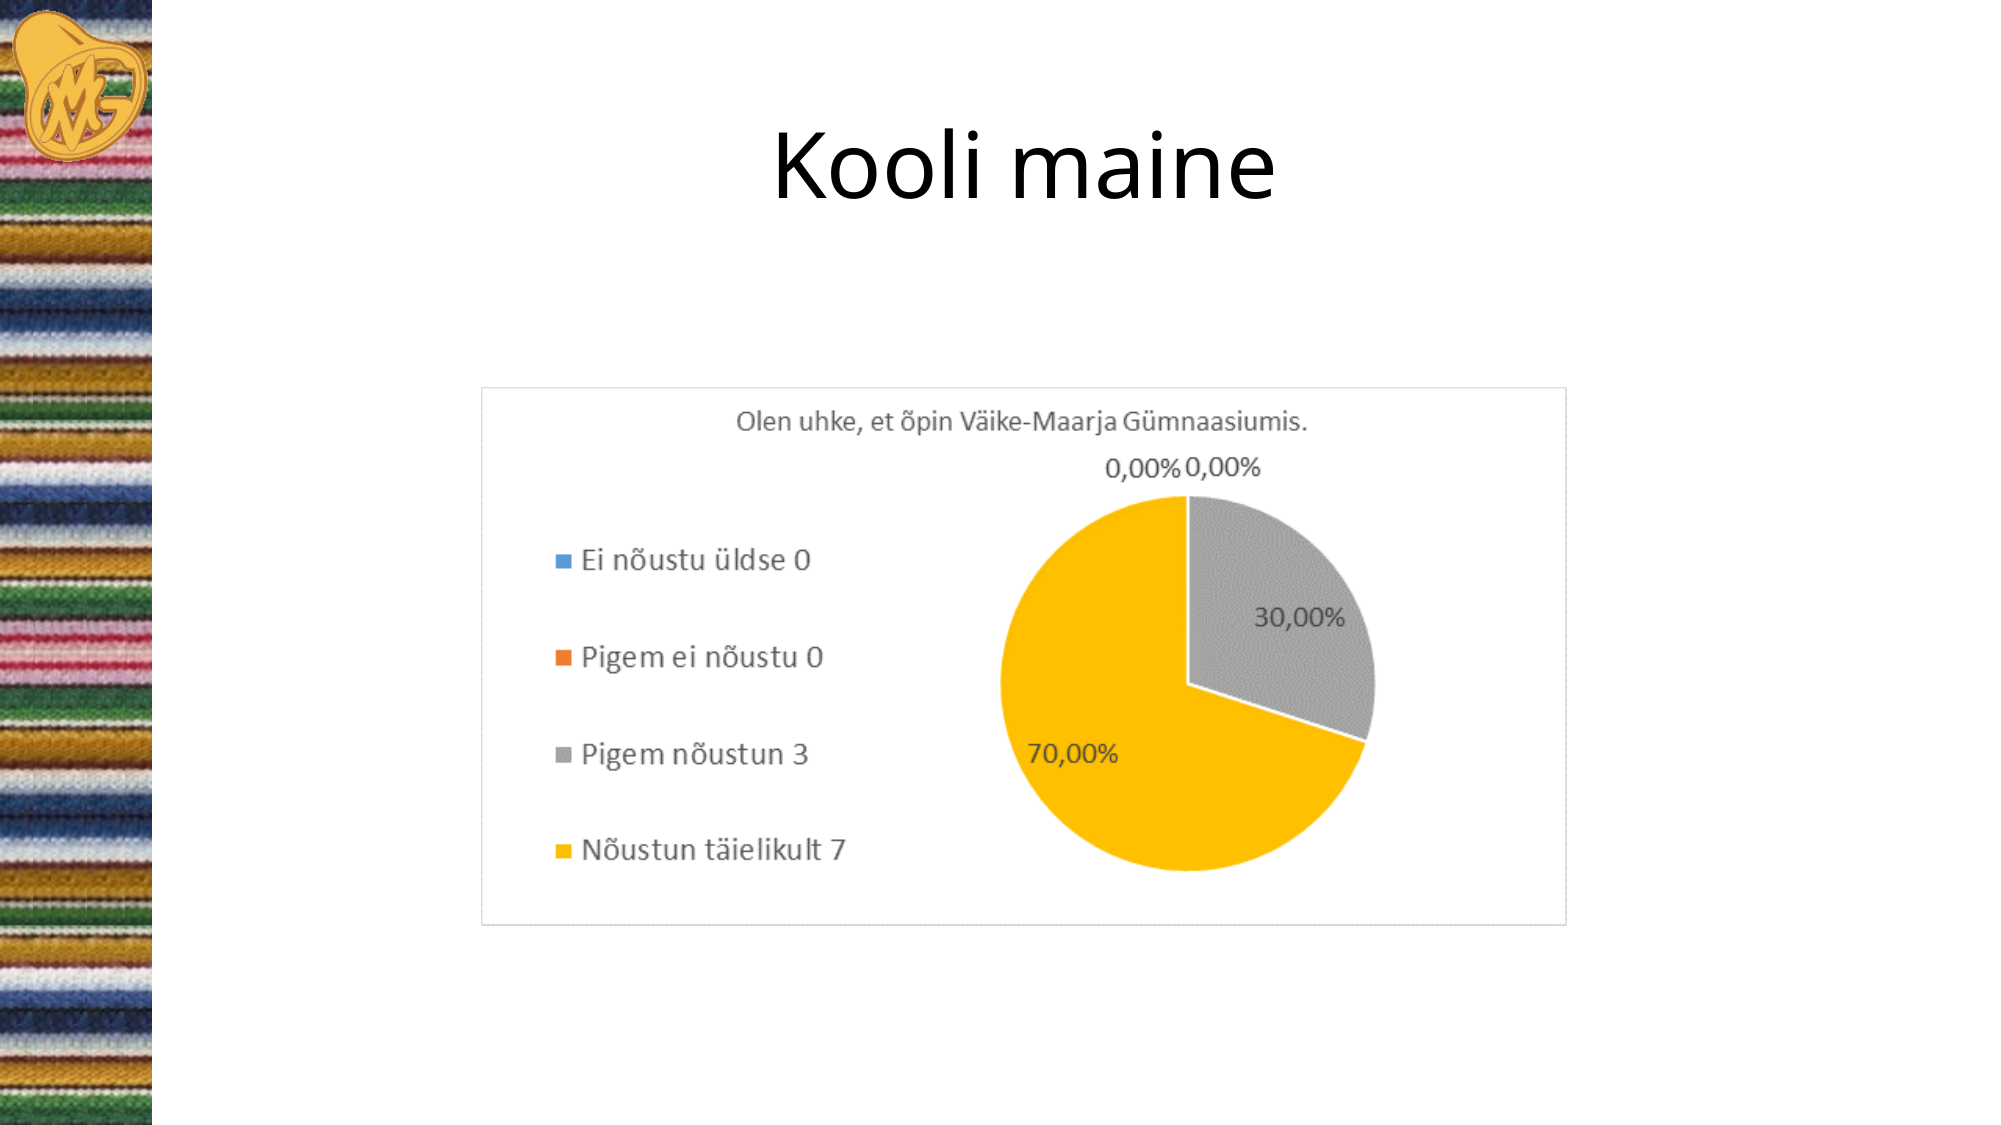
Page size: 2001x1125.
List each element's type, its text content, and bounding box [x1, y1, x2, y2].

picture [0, 0, 183, 1125]
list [481, 387, 1567, 926]
title Kooli maine [186, 59, 1863, 278]
